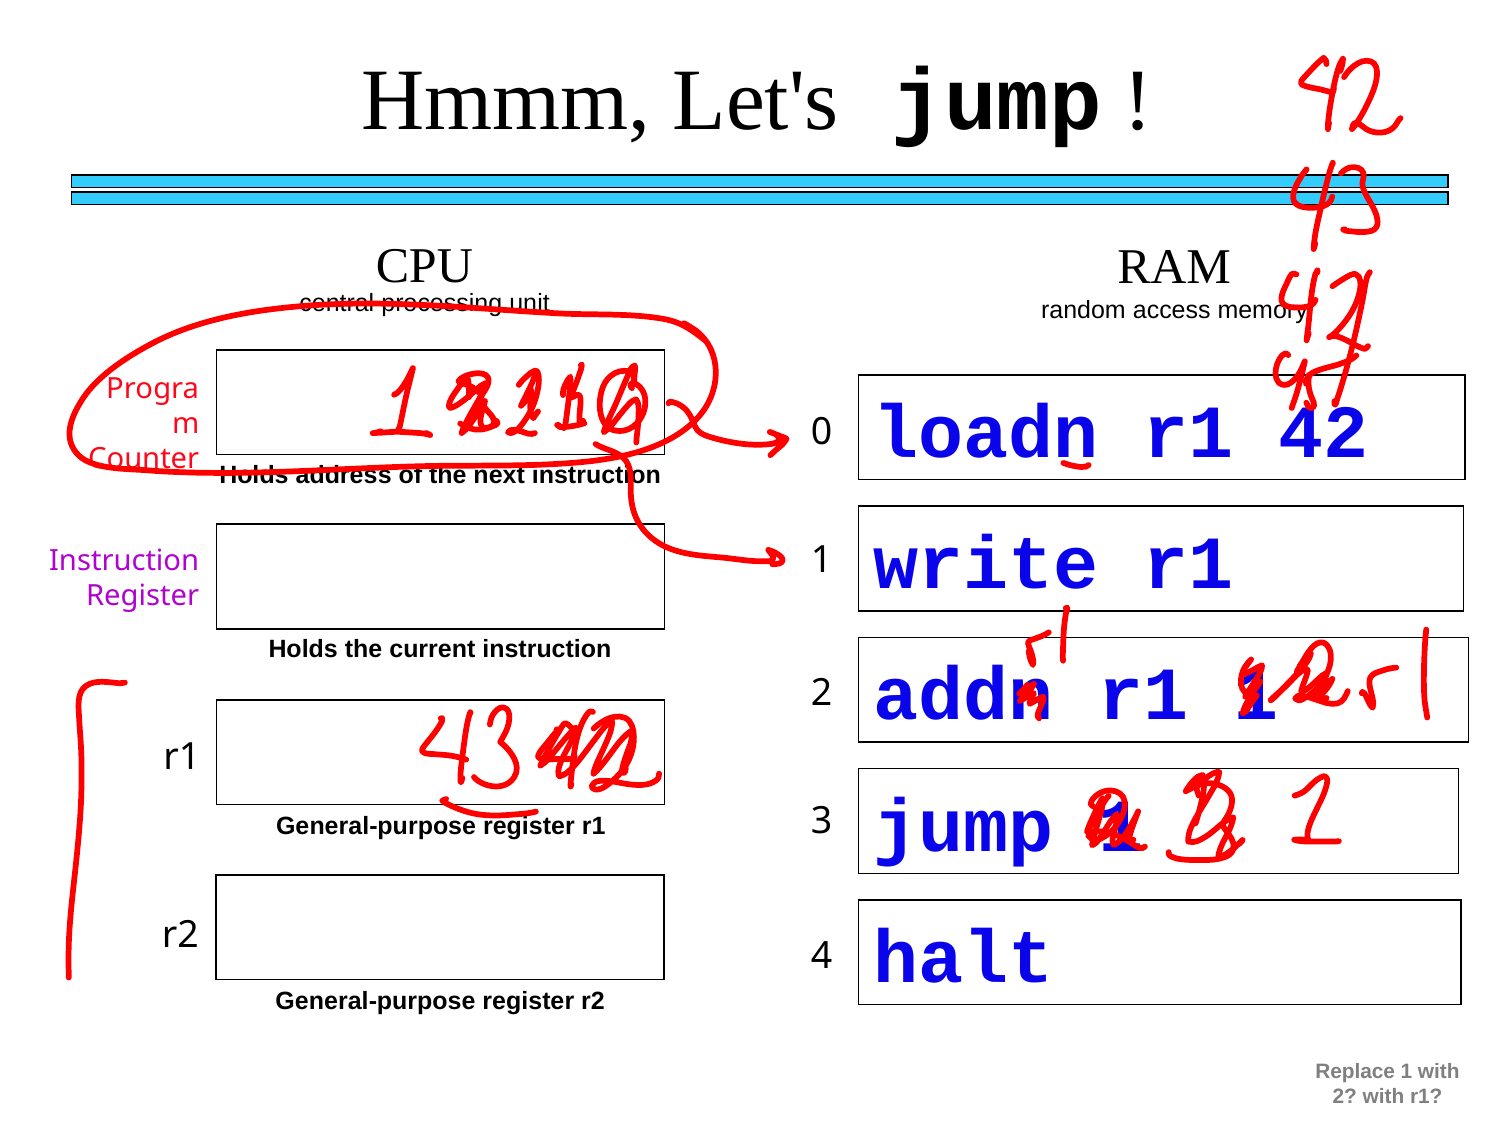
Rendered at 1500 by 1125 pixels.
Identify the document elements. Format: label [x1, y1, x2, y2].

text_box [68, 681, 667, 978]
text_box [214, 633, 666, 669]
text_box [69, 224, 848, 629]
text_box [1287, 1049, 1488, 1115]
text_box [858, 506, 1469, 743]
text_box [747, 924, 848, 984]
text_box [110, 902, 214, 963]
text_box [858, 226, 1465, 480]
text_box [8, 533, 215, 619]
text_box [858, 768, 1459, 874]
text_box [747, 788, 848, 849]
text_box [151, 35, 1401, 155]
text_box [71, 162, 1449, 250]
text_box [215, 874, 665, 980]
text_box [215, 985, 667, 1021]
text_box [747, 660, 848, 721]
text_box [858, 899, 1461, 1005]
